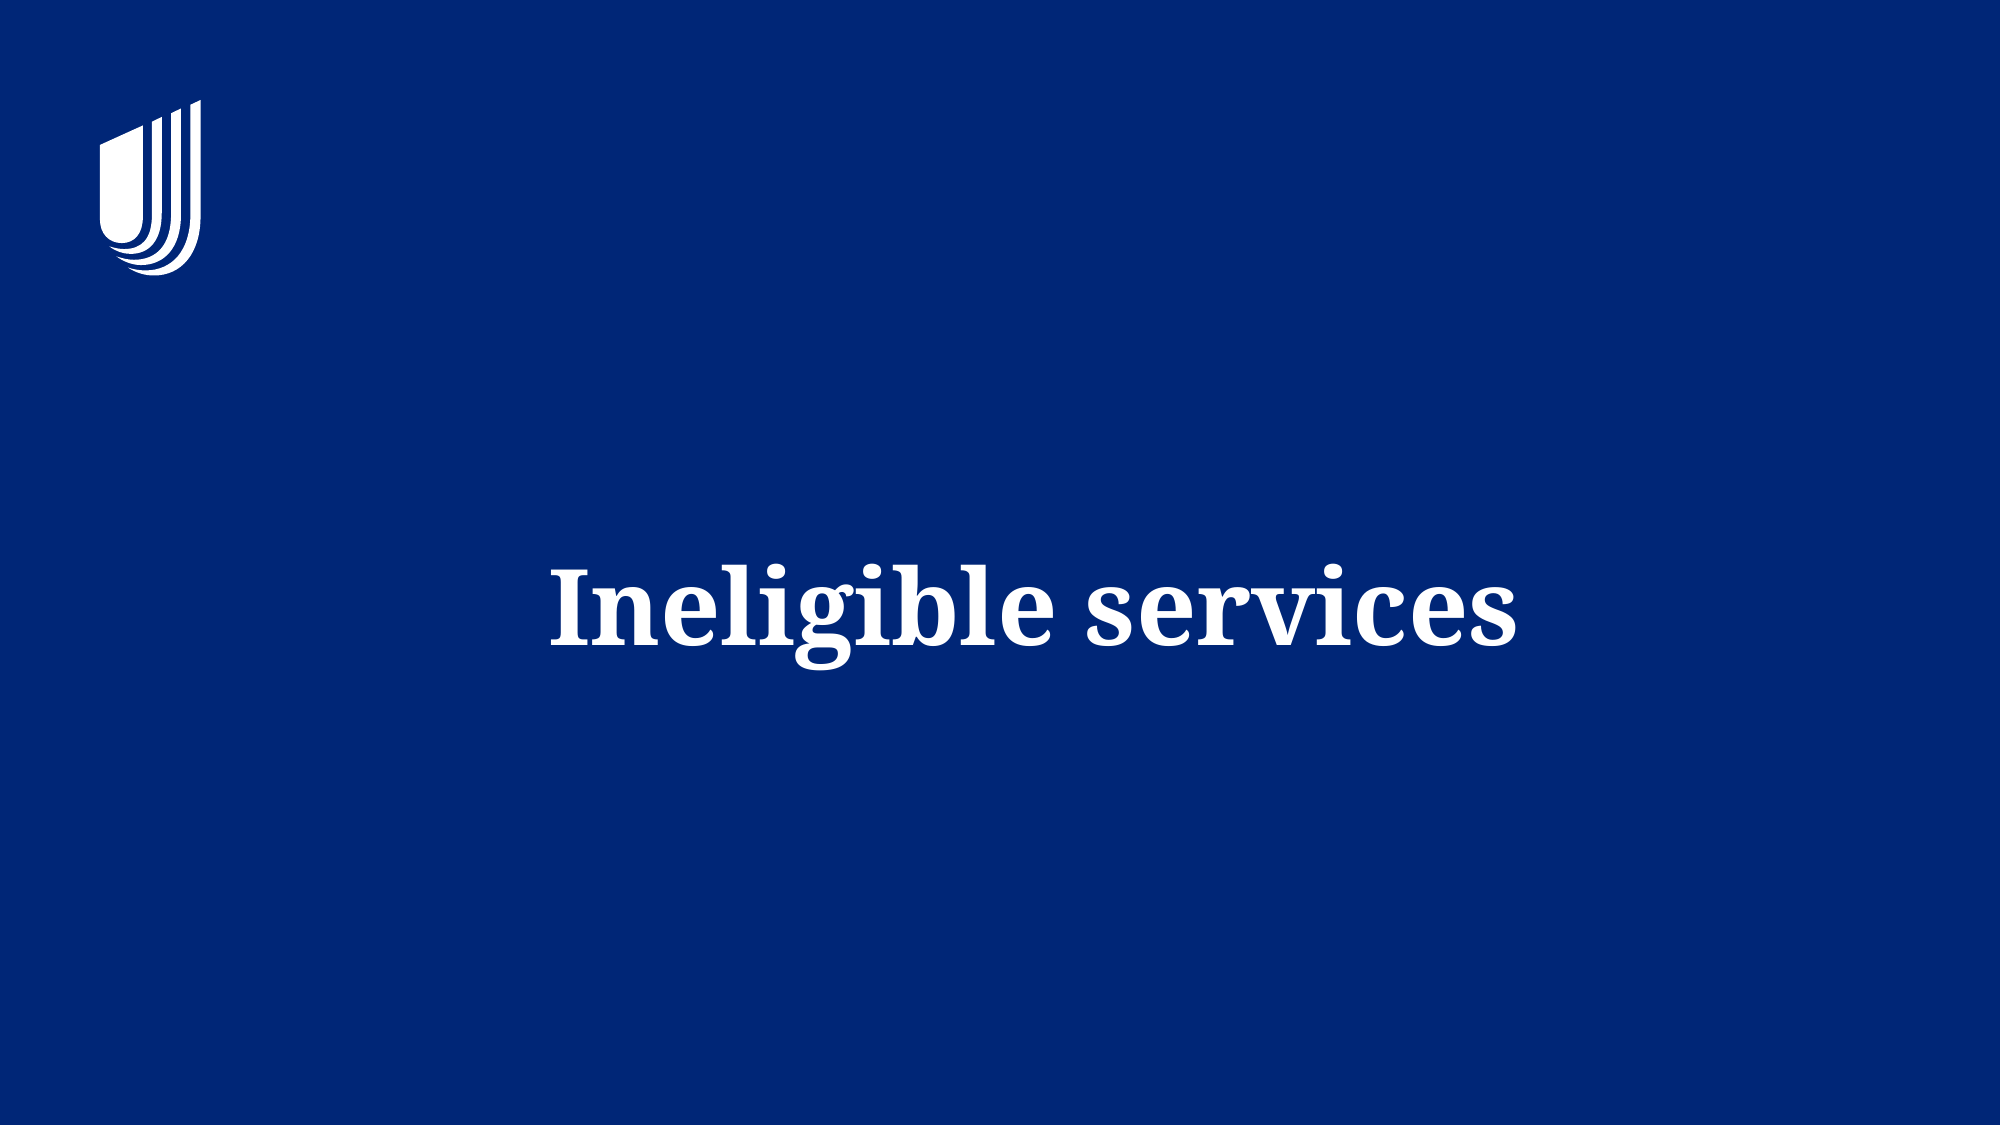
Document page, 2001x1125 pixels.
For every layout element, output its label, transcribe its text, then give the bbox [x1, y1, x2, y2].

title Ineligible services [312, 456, 1757, 752]
